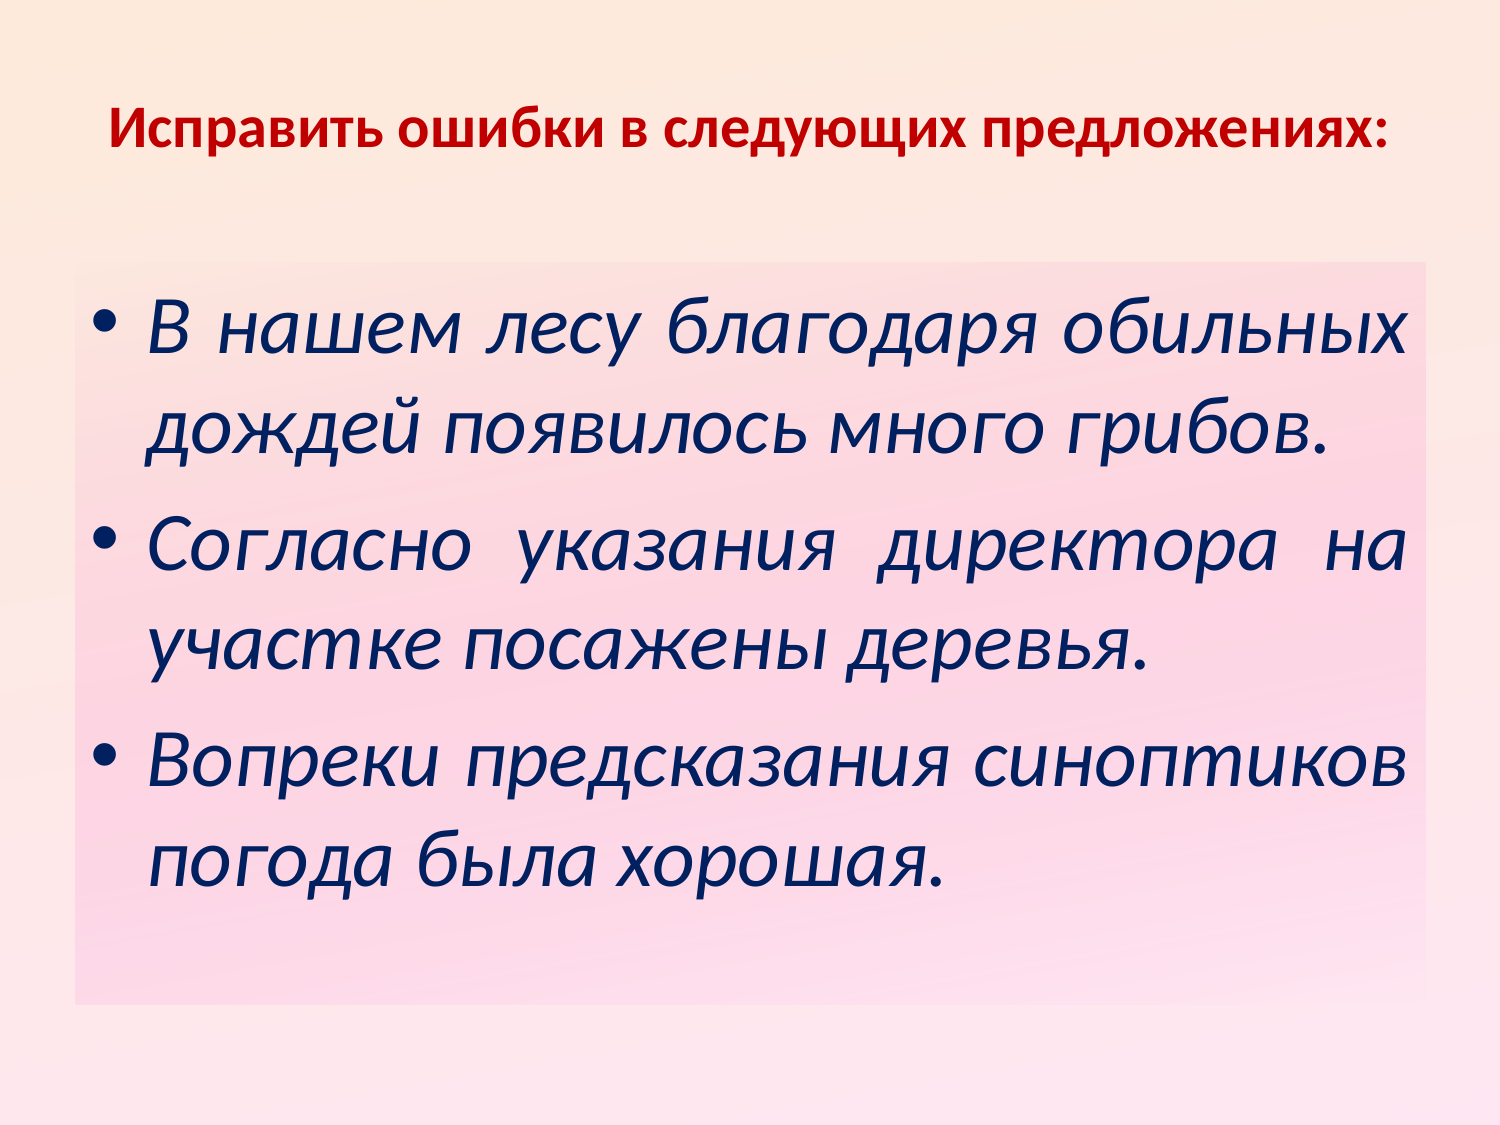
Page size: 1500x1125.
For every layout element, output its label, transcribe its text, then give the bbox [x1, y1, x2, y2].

title Исправить ошибки в следующих предложениях: [75, 45, 1425, 262]
list В нашем лесу благодаря обильных дождей появилось много грибов. Согласно указания директора на участке посажены деревья. Вопреки предсказания синоптиков погода была хорошая. [75, 262, 1425, 1005]
